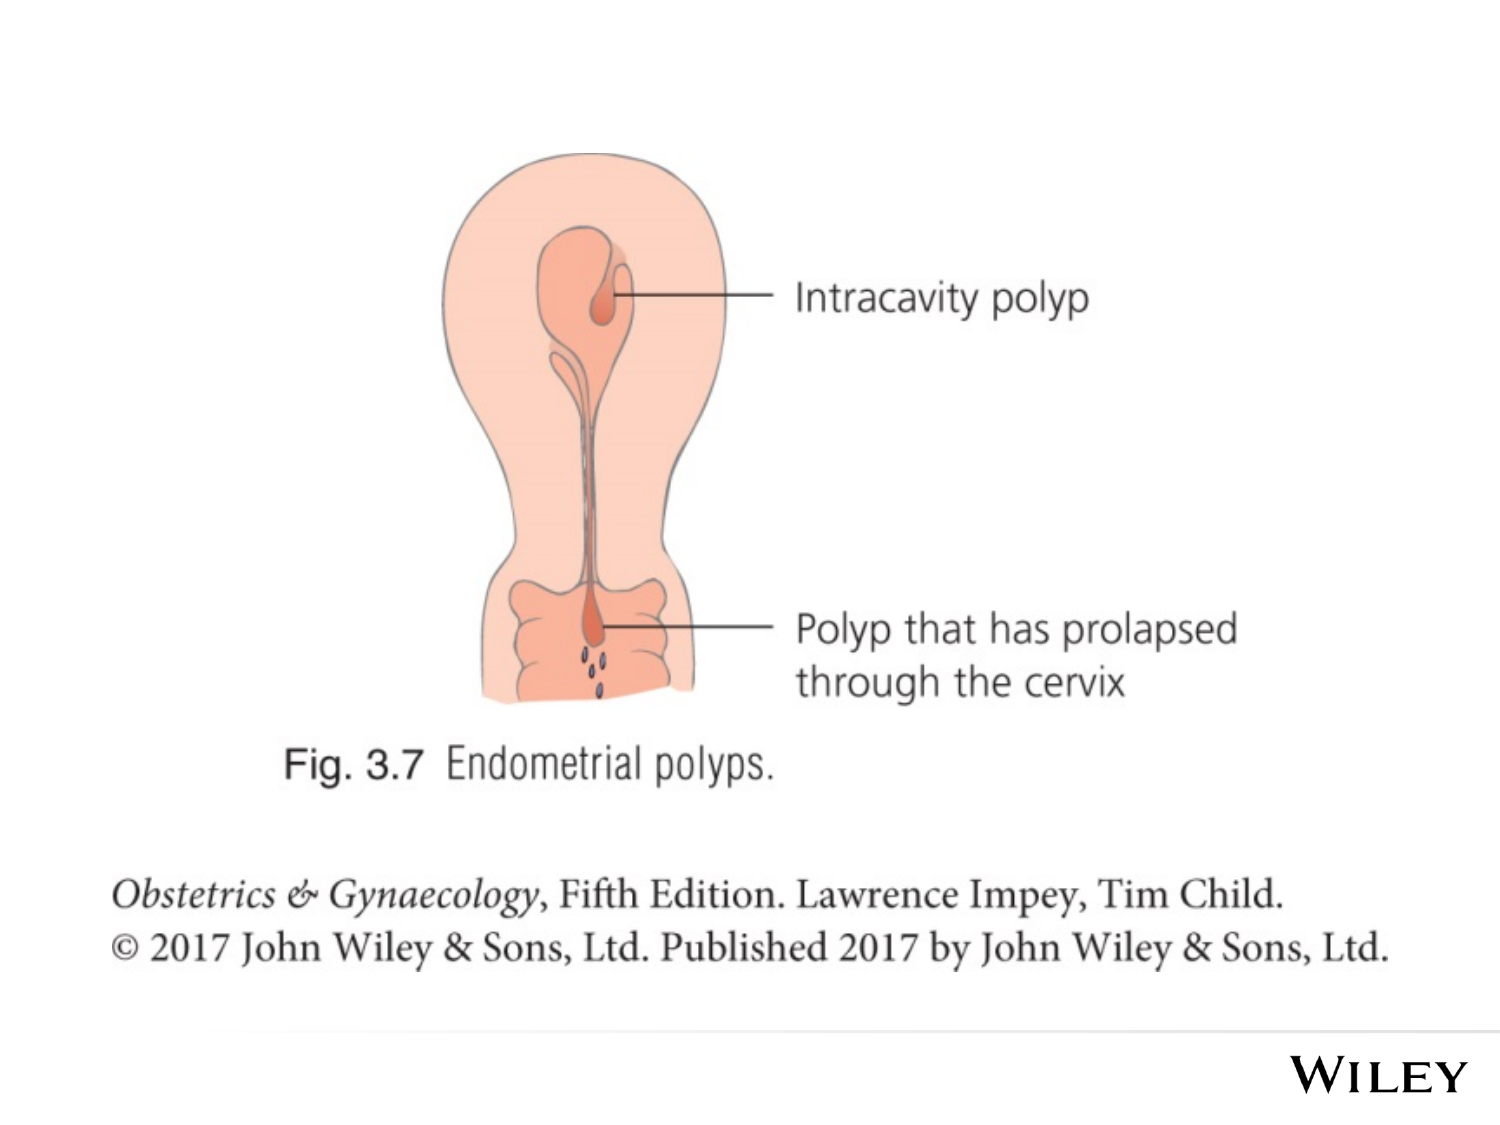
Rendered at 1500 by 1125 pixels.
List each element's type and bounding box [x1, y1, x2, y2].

picture [0, 1030, 1500, 1125]
picture [112, 153, 1388, 972]
